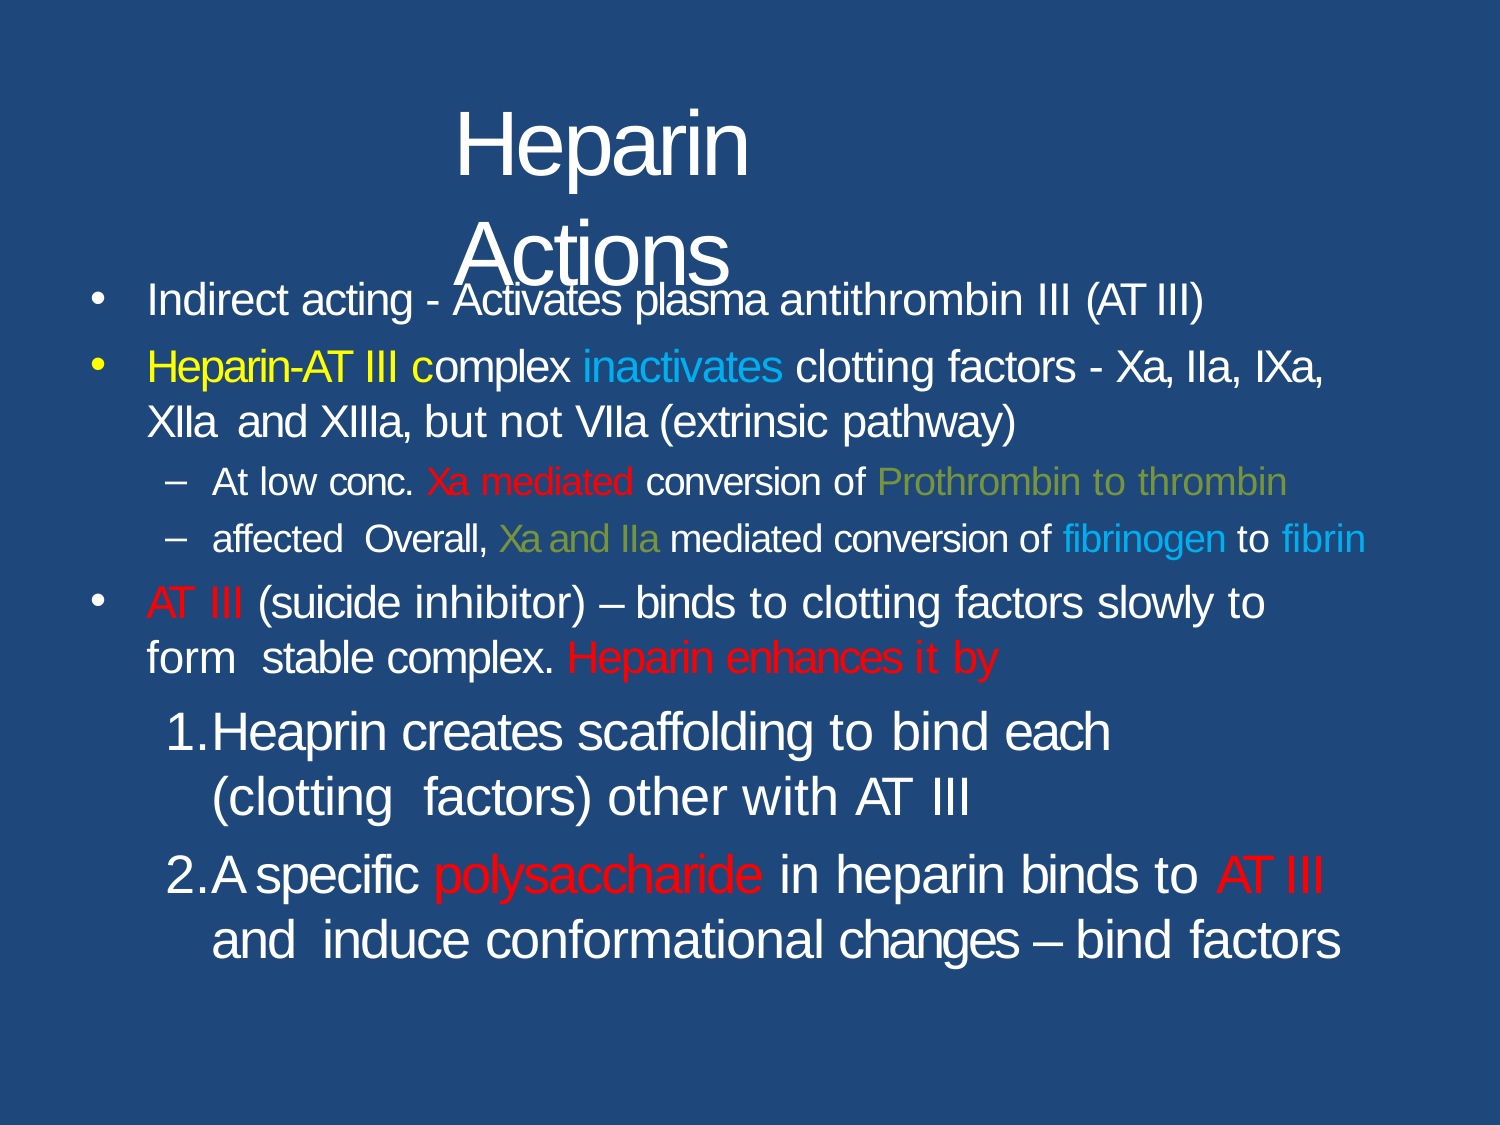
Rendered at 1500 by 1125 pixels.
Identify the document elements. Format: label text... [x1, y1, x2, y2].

title Heparin Actions [451, 81, 1049, 256]
text_box At low conc. Xa mediated conversion of Prothrombin to thrombin affected Overall, Xa and IIa mediated conversion of fibrinogen to fibrin [209, 444, 1407, 561]
text_box – – [162, 442, 190, 559]
text_box • • [87, 253, 109, 389]
text_box AT III (suicide inhibitor) – binds to clotting factors slowly to form stable complex. Heparin enhances it by Heaprin creates scaffolding to bind each (clotting factors) other with AT III A specific polysaccharide in heparin binds to AT III and induce conformational changes – bind factors [144, 570, 1406, 970]
text_box Indirect acting - Activates plasma antithrombin III (AT III) Heparin-AT III complex inactivates clotting factors - Xa, IIa, IXa, XIIa and XIIIa, but not VIIa (extrinsic pathway) [144, 256, 1398, 447]
text_box • [87, 567, 109, 625]
